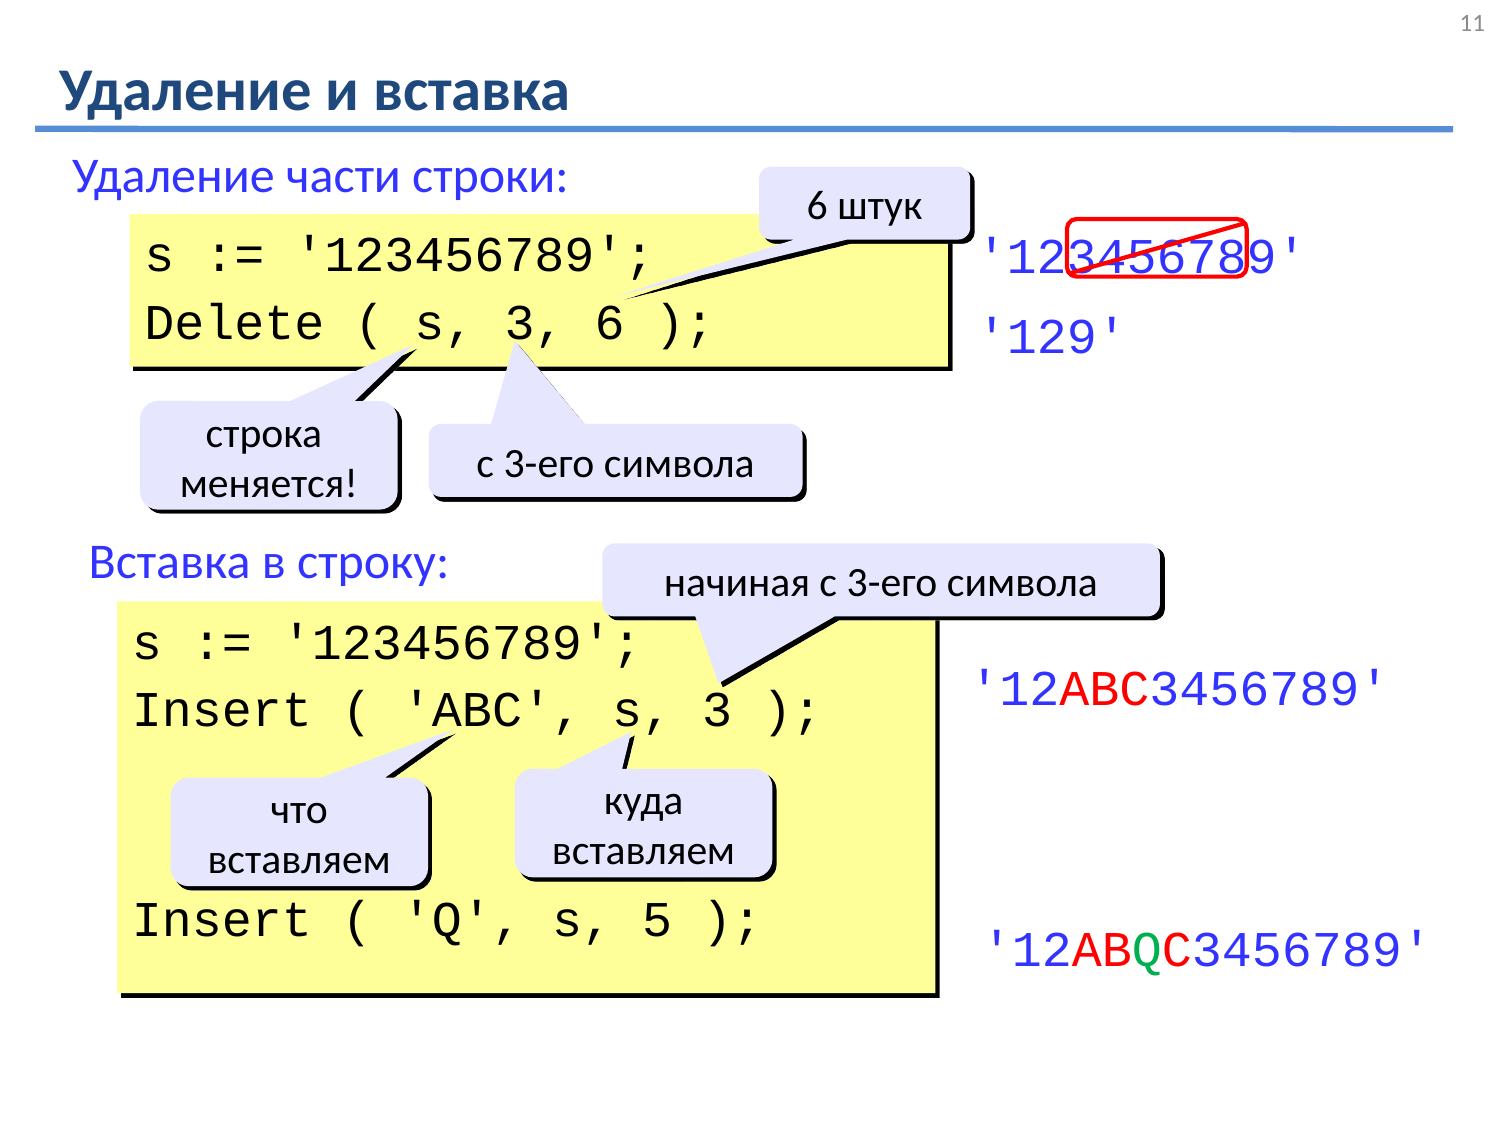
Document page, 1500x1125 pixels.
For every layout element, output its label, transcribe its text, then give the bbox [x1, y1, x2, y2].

slide_number 11 [1149, 0, 1500, 51]
text_box Удаление части строки: [57, 137, 1439, 211]
title Удаление и вставка [44, 41, 1500, 130]
text_box '12ABC3456789' [954, 647, 1420, 729]
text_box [1066, 218, 1247, 277]
text_box s := '123456789'; Delete ( s, 3, 6 ); [129, 214, 948, 367]
text_box Вставка в строку: [73, 521, 1455, 596]
text_box строка меняется! [140, 344, 414, 510]
text_box с 3-его символа [428, 340, 803, 497]
text_box '129' [962, 296, 1329, 378]
text_box куда вставляем [514, 731, 773, 878]
text_box что вставляем [170, 729, 453, 887]
text_box 6 штук [616, 166, 971, 297]
text_box '123456789' [961, 215, 1329, 297]
text_box '12ABQC3456789' [967, 908, 1459, 990]
text_box начиная с 3-его символа [602, 543, 1160, 684]
text_box s := '123456789'; Insert ( 'ABC', s, 3 ); Insert ( 'Q', s, 5 ); [117, 601, 936, 994]
